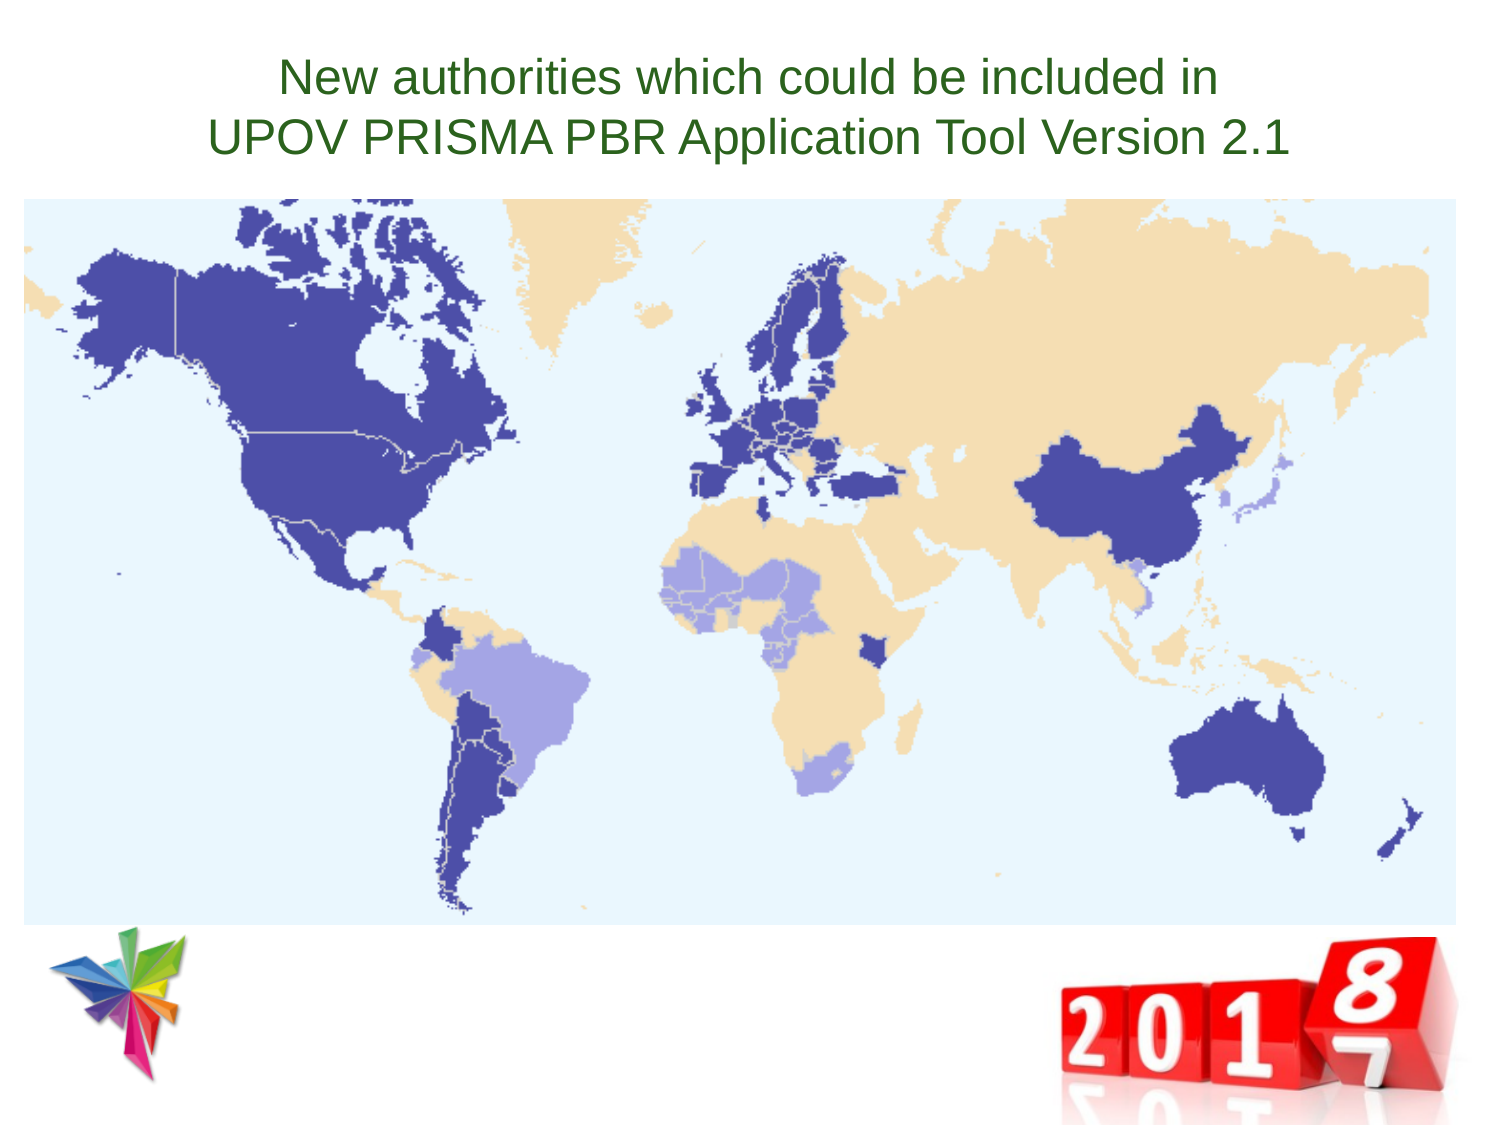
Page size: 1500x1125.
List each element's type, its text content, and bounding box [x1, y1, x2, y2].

text_box New authorities which could be included in UPOV PRISMA PBR Application Tool Version 2.1 [24, 36, 1488, 172]
picture [24, 199, 1457, 1088]
picture [1039, 937, 1496, 1125]
